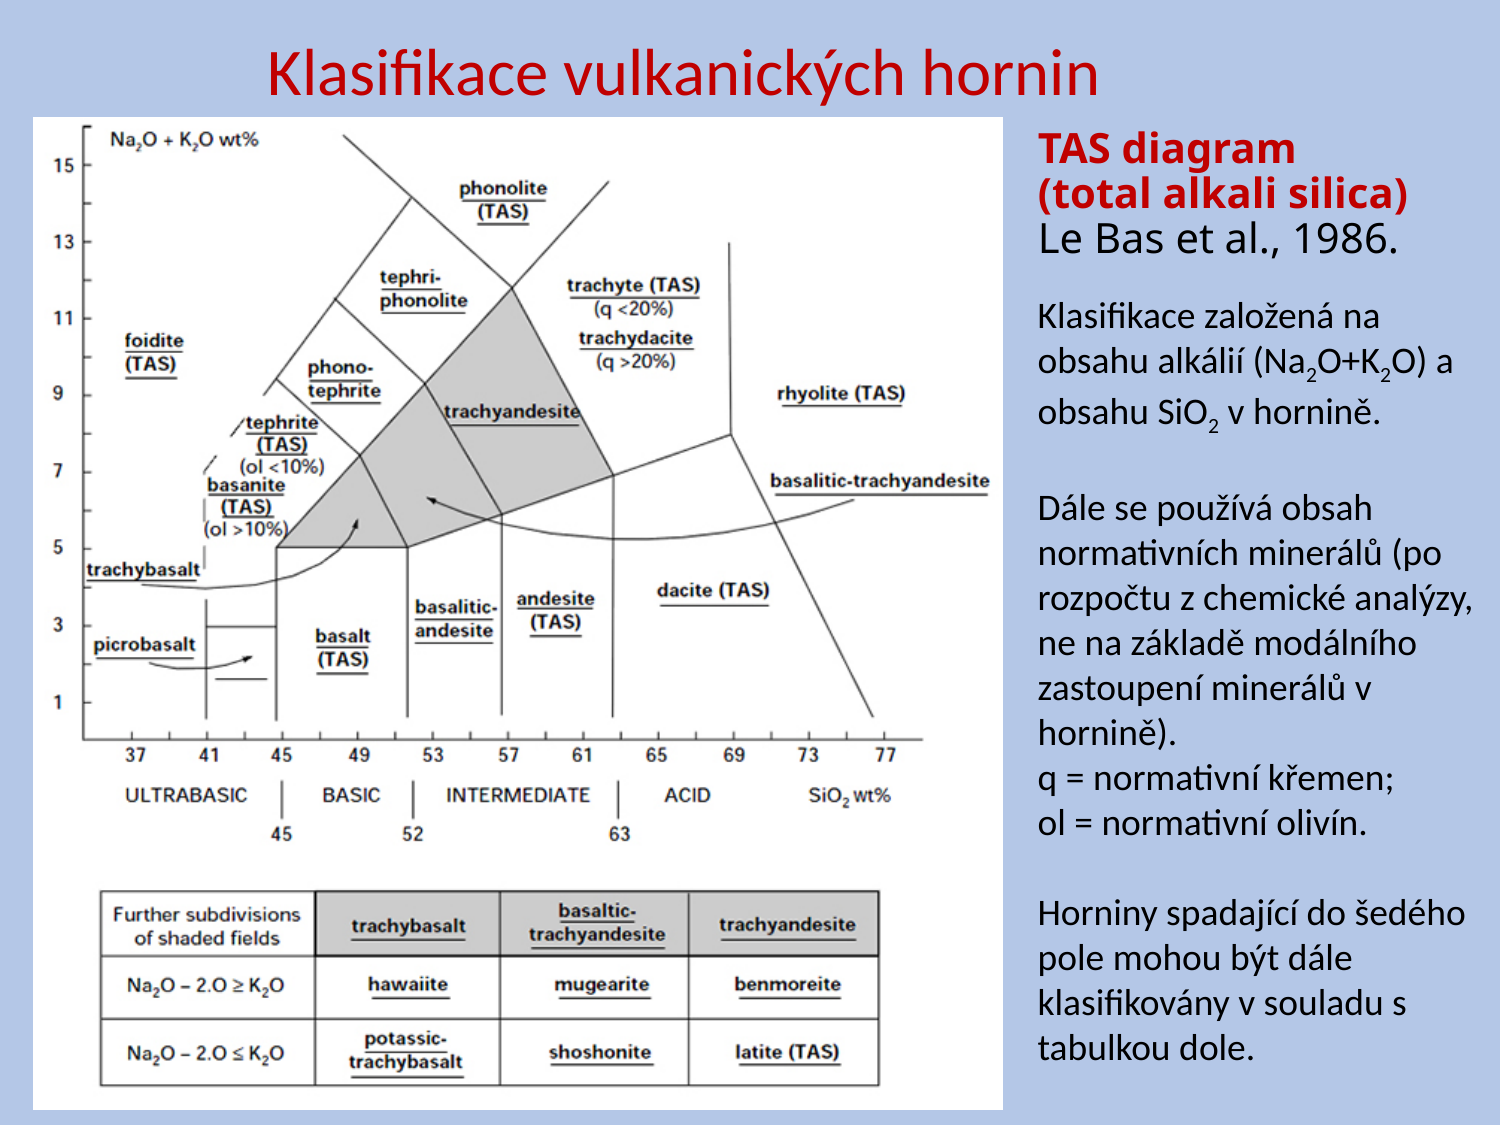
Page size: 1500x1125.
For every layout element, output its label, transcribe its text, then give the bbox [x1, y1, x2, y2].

text_box Klasifikace založená na obsahu alkálií (Na2O+K2O) a obsahu SiO2 v hornině. Dále se používá obsah normativních minerálů (po rozpočtu z chemické analýzy, ne na základě modálního zastoupení minerálů v hornině). q = normativní křemen; ol = normativní olivín. Horniny spadající do šedého pole mohou být dále klasifikovány v souladu s tabulkou dole. IUGS recommendations [1022, 283, 1500, 1125]
text_box Klasifikace vulkanických hornin [252, 21, 1131, 116]
picture [33, 117, 1003, 1110]
title TAS diagram (total alkali silica) Le Bas et al., 1986. [1022, 105, 1457, 283]
